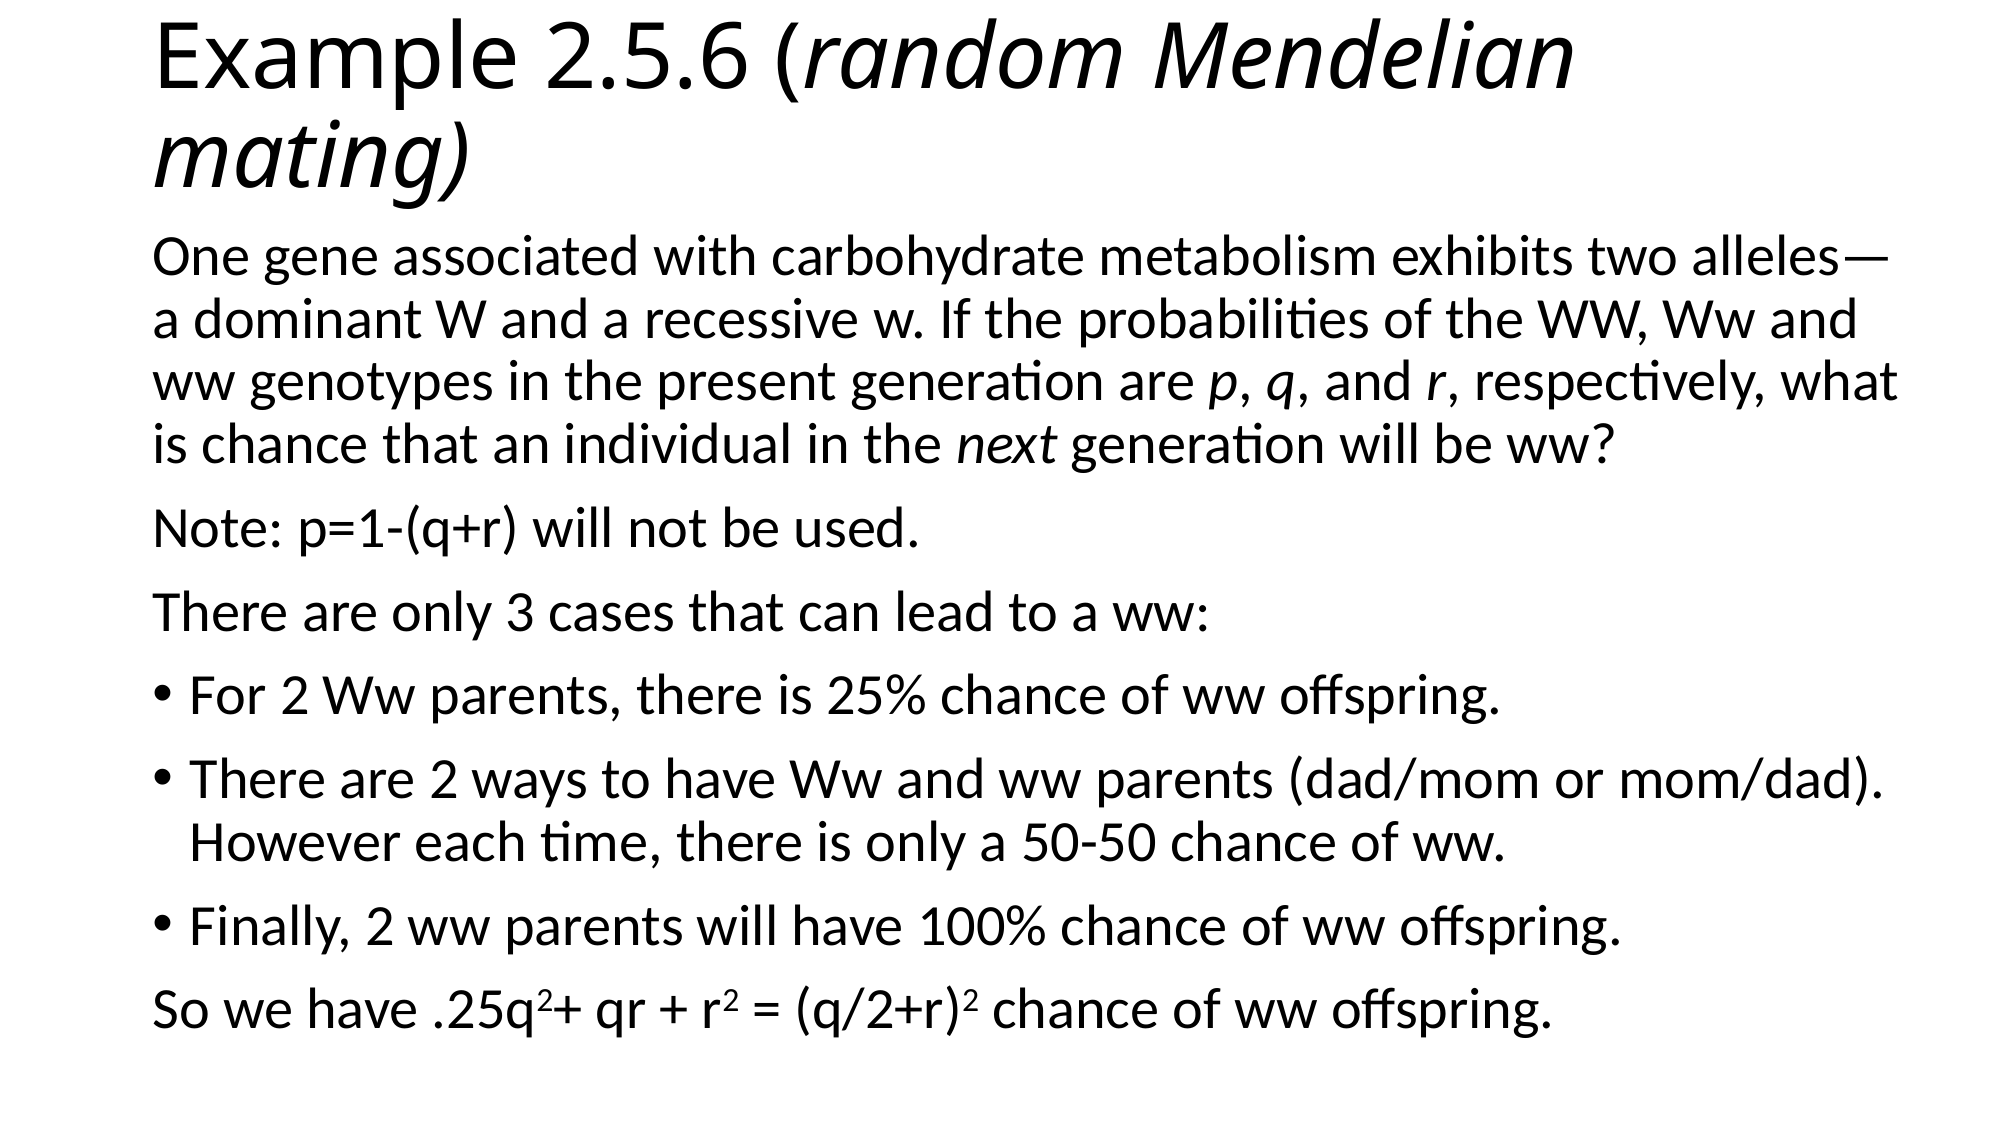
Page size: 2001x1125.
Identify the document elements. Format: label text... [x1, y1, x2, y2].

title Example 2.5.6 (random Mendelian mating) [137, 0, 1863, 217]
list One gene associated with carbohydrate metabolism exhibits two alleles—a dominant W and a recessive w. If the probabilities of the WW, Ww and ww genotypes in the present generation are p, q, and r, respectively, what is chance that an individual in the next generation will be ww? Note: p=1-(q+r) will not be used. There are only 3 cases that can lead to a ww: For 2 Ww parents, there is 25% chance of ww offspring. There are 2 ways to have Ww and ww parents (dad/mom or mom/dad). However each time, there is only a 50-50 chance of ww. Finally, 2 ww parents will have 100% chance of ww offspring. So we have .25q2+ qr + r2 = (q/2+r)2 chance of ww offspring. [137, 217, 1932, 1101]
